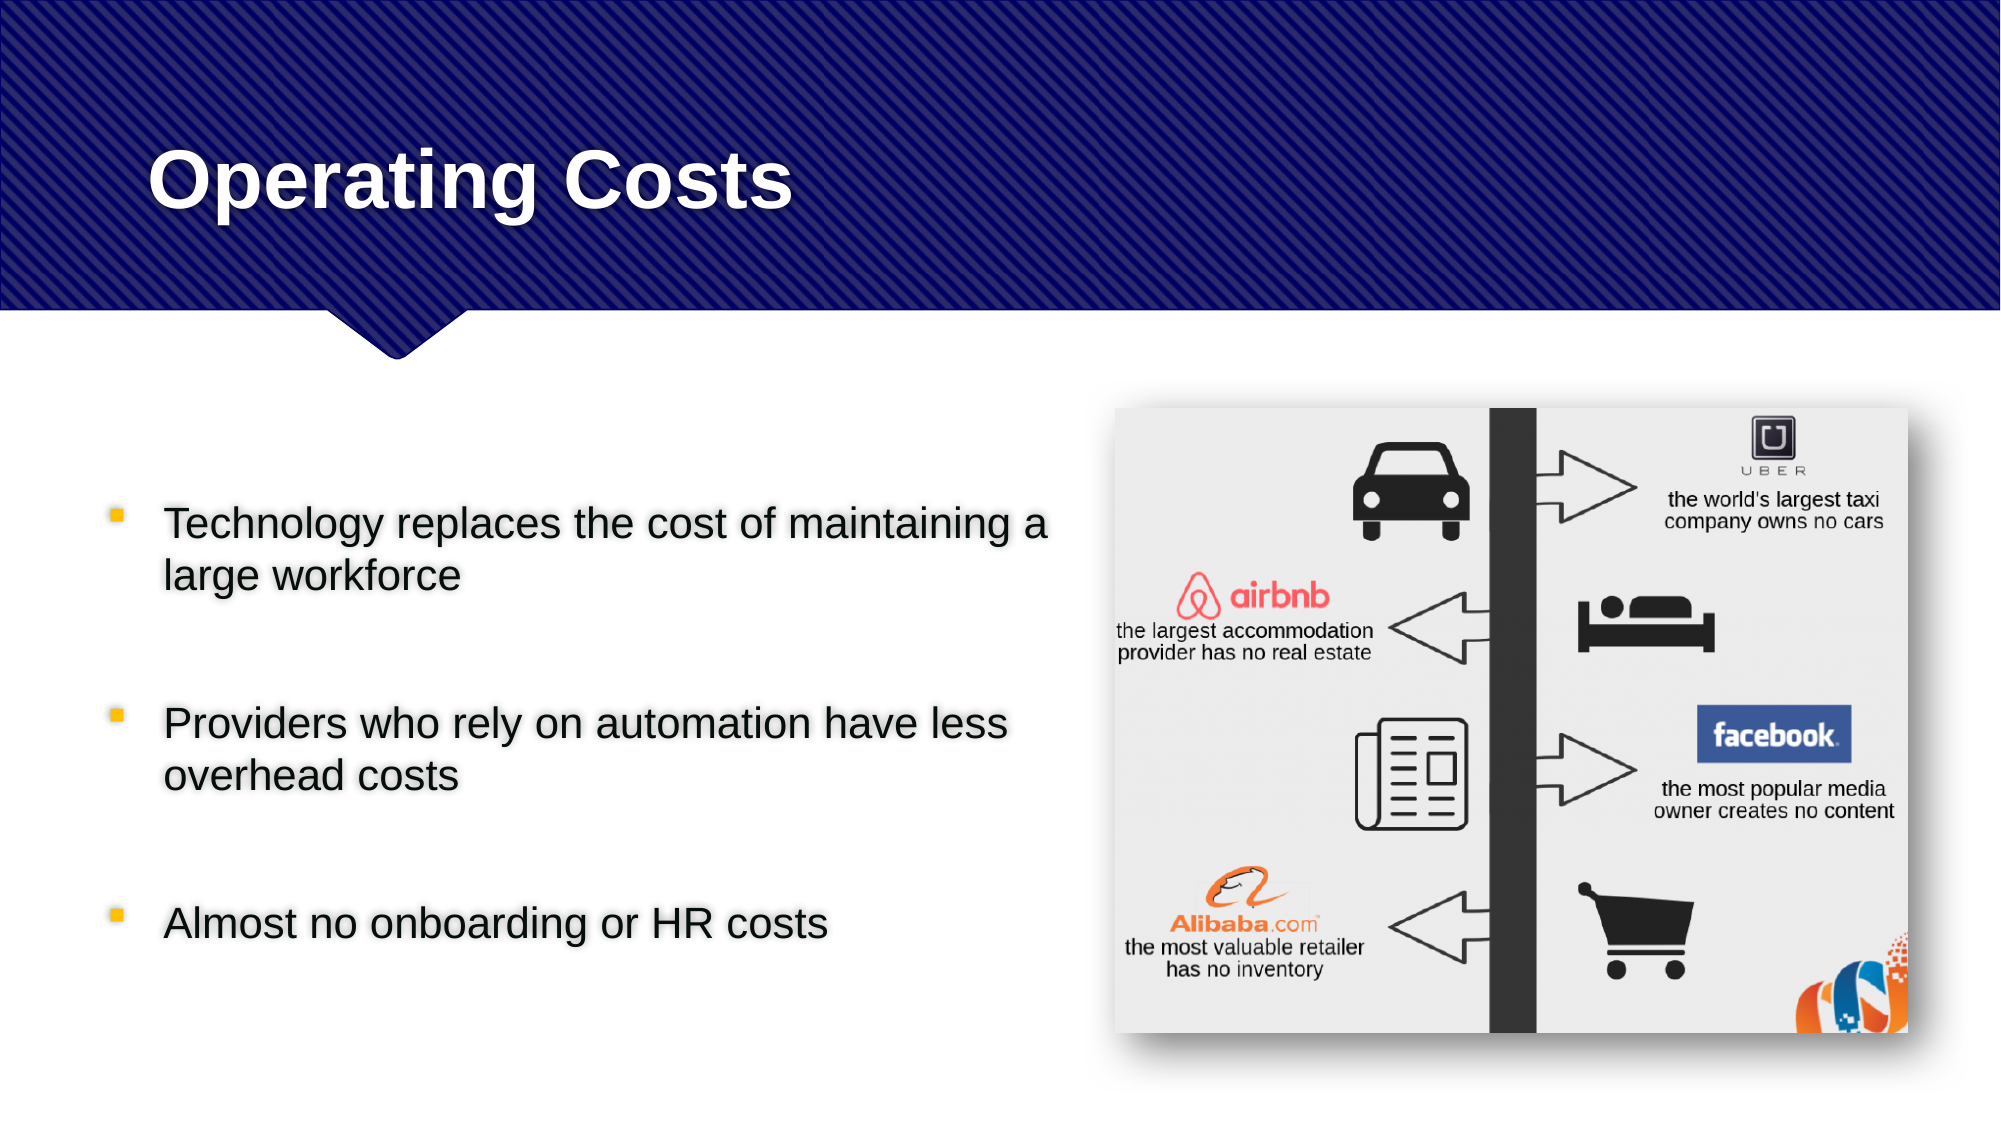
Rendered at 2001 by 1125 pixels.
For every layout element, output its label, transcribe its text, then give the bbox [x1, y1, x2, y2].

list Technology replaces the cost of maintaining a large workforce Providers who rely on automation have less overhead costs Almost no onboarding or HR costs [92, 377, 1077, 1065]
picture [1114, 408, 1909, 1033]
title Operating Costs [132, 73, 1868, 233]
